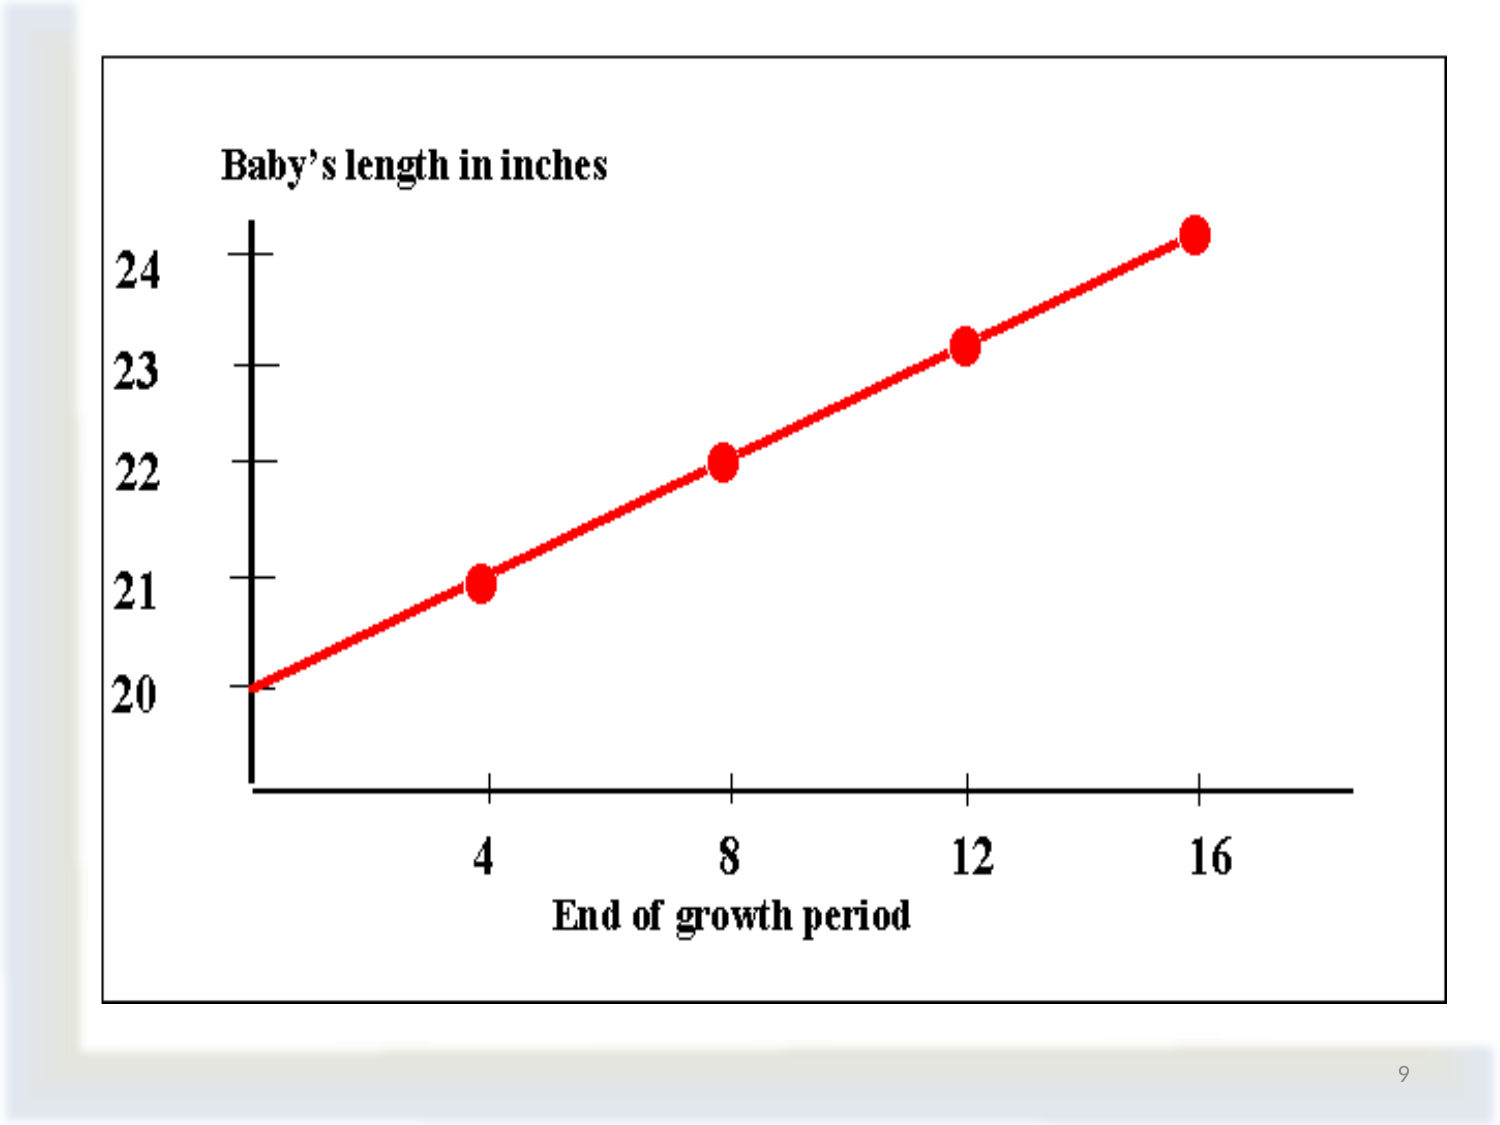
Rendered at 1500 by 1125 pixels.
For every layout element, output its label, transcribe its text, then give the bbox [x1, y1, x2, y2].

picture [100, 54, 1448, 1005]
slide_number 9 [1074, 1042, 1425, 1103]
